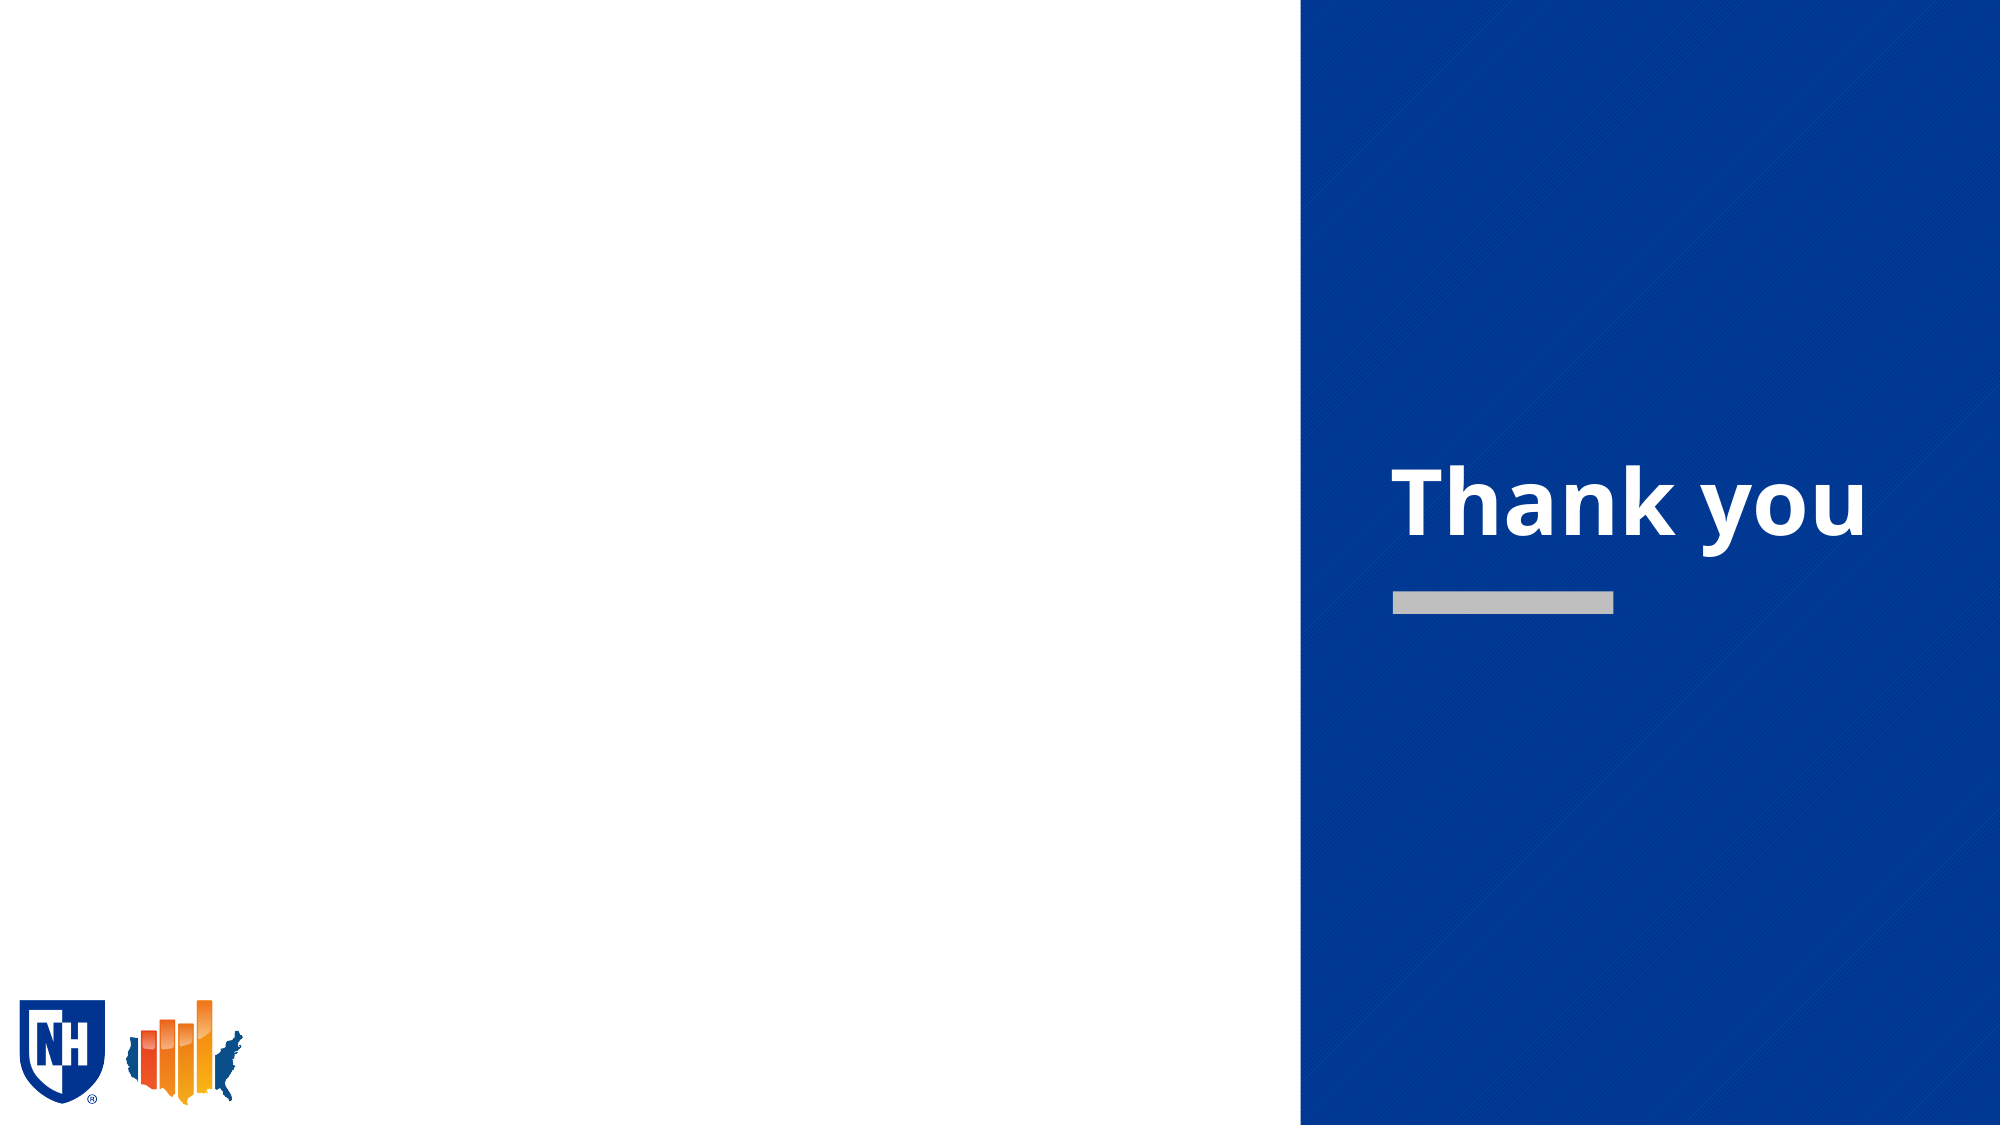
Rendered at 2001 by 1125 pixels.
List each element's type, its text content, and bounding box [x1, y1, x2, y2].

picture [19, 1000, 105, 1104]
title Thank you [1375, 156, 1922, 563]
picture [126, 1000, 243, 1105]
